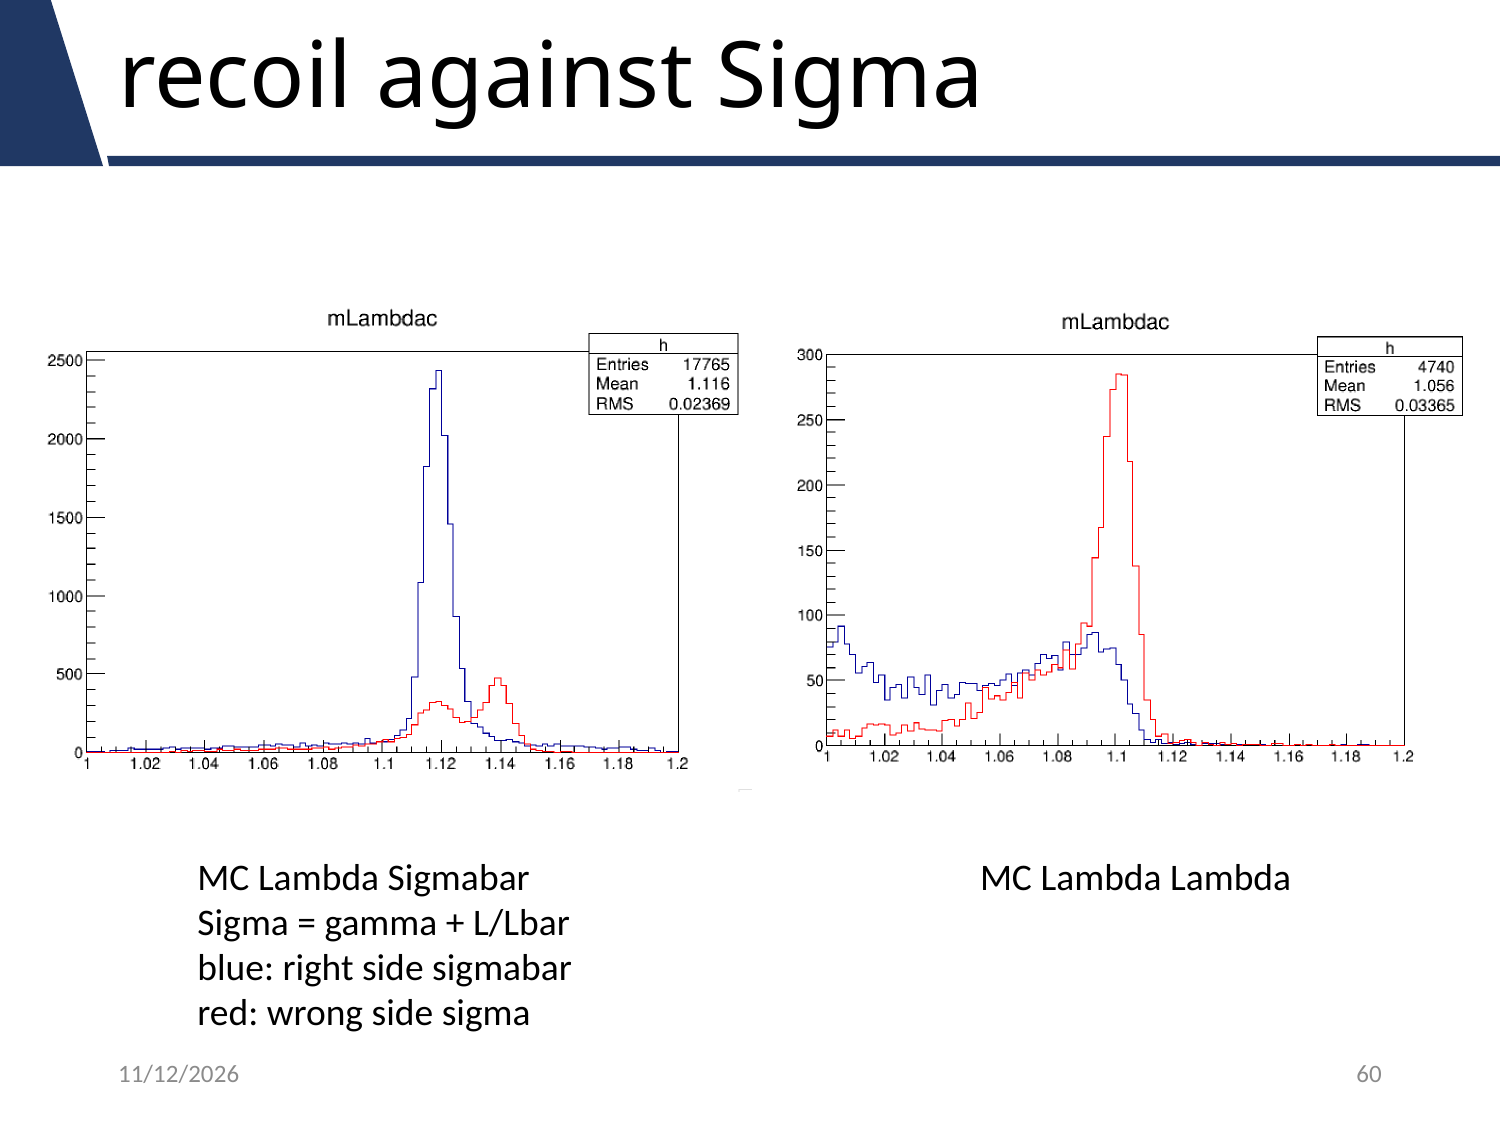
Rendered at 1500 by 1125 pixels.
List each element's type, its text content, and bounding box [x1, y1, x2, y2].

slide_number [103, 1042, 441, 1103]
picture [24, 304, 752, 792]
slide_number 60 [1059, 1042, 1397, 1103]
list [773, 309, 1469, 778]
text_box MC Lambda Lambda [965, 846, 1307, 906]
text_box MC Lambda Sigmabar Sigma = gamma + L/Lbar blue: right side sigmabar red: wrong side sigma [182, 845, 588, 1041]
title recoil against Sigma [103, 0, 1500, 156]
